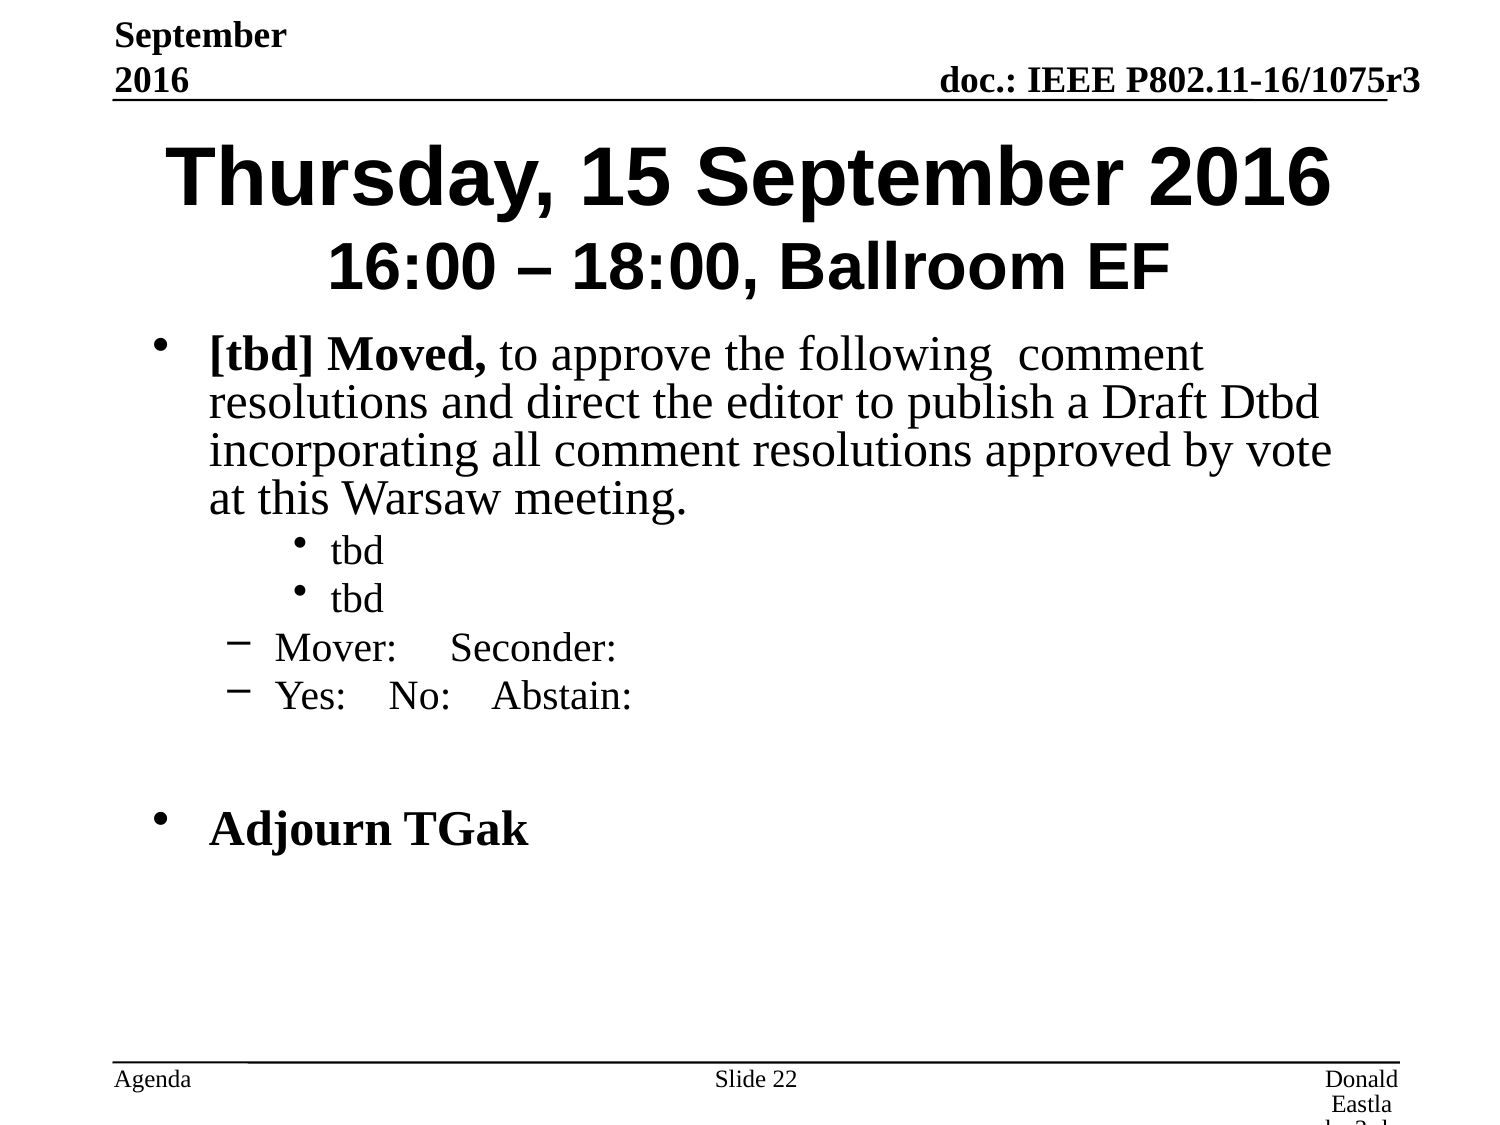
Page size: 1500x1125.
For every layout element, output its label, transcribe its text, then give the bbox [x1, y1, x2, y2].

footer Donald Eastlake 3rd, Huawei Technologies [1325, 1062, 1402, 1093]
list [tbd] Moved, to approve the following comment resolutions and direct the editor to publish a Draft Dtbd incorporating all comment resolutions approved by vote at this Warsaw meeting. tbd tbd Mover: Seconder: Yes: No: Abstain: Adjourn TGak [137, 324, 1388, 1063]
slide_number Slide 22 [712, 1063, 800, 1093]
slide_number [114, 54, 290, 100]
title Thursday, 15 September 2016 16:00 – 18:00, Ballroom EF [112, 112, 1388, 313]
